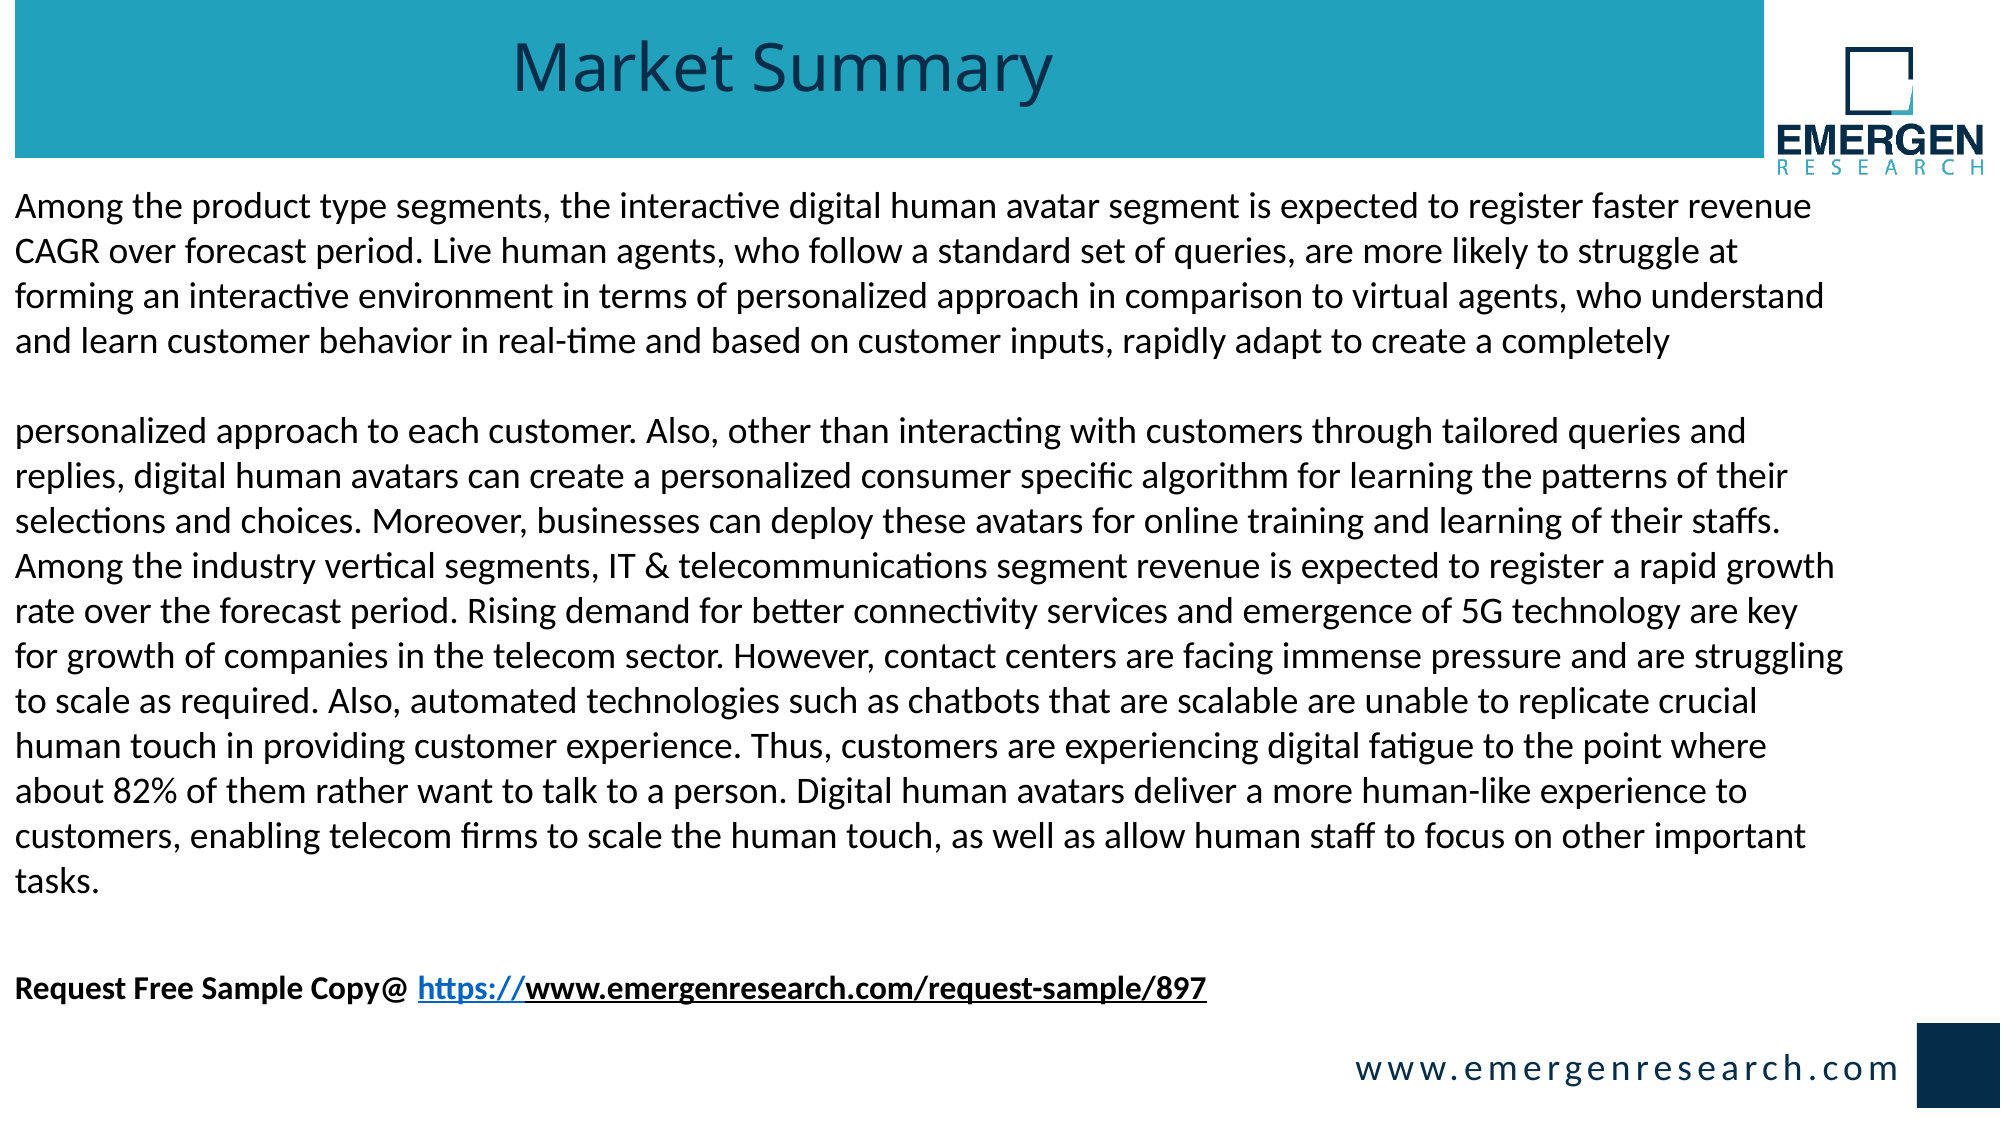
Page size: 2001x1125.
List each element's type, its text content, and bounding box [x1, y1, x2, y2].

text_box Among the product type segments, the interactive digital human avatar segment is expected to register faster revenue CAGR over forecast period. Live human agents, who follow a standard set of queries, are more likely to struggle at forming an interactive environment in terms of personalized approach in comparison to virtual agents, who understand and learn customer behavior in real-time and based on customer inputs, rapidly adapt to create a completely personalized approach to each customer. Also, other than interacting with customers through tailored queries and replies, digital human avatars can create a personalized consumer specific algorithm for learning the patterns of their selections and choices. Moreover, businesses can deploy these avatars for online training and learning of their staffs. Among the industry vertical segments, IT & telecommunications segment revenue is expected to register a rapid growth rate over the forecast period. Rising demand for better connectivity services and emergence of 5G technology are key for growth of companies in the telecom sector. However, contact centers are facing immense pressure and are struggling to scale as required. Also, automated technologies such as chatbots that are scalable are unable to replicate crucial human touch in providing customer experience. Thus, customers are experiencing digital fatigue to the point where about 82% of them rather want to talk to a person. Digital human avatars deliver a more human-like experience to customers, enabling telecom firms to scale the human touch, as well as allow human staff to focus on other important tasks. Request Free Sample Copy@ https://www.emergenresearch.com/request-sample/897 [0, 173, 1862, 1014]
text_box [14, 0, 1765, 159]
text_box www.emergenresearch.com [1340, 1035, 1940, 1095]
picture [1774, 47, 2000, 180]
text_box Market Summary [496, 17, 1578, 113]
text_box [1916, 1022, 2000, 1109]
